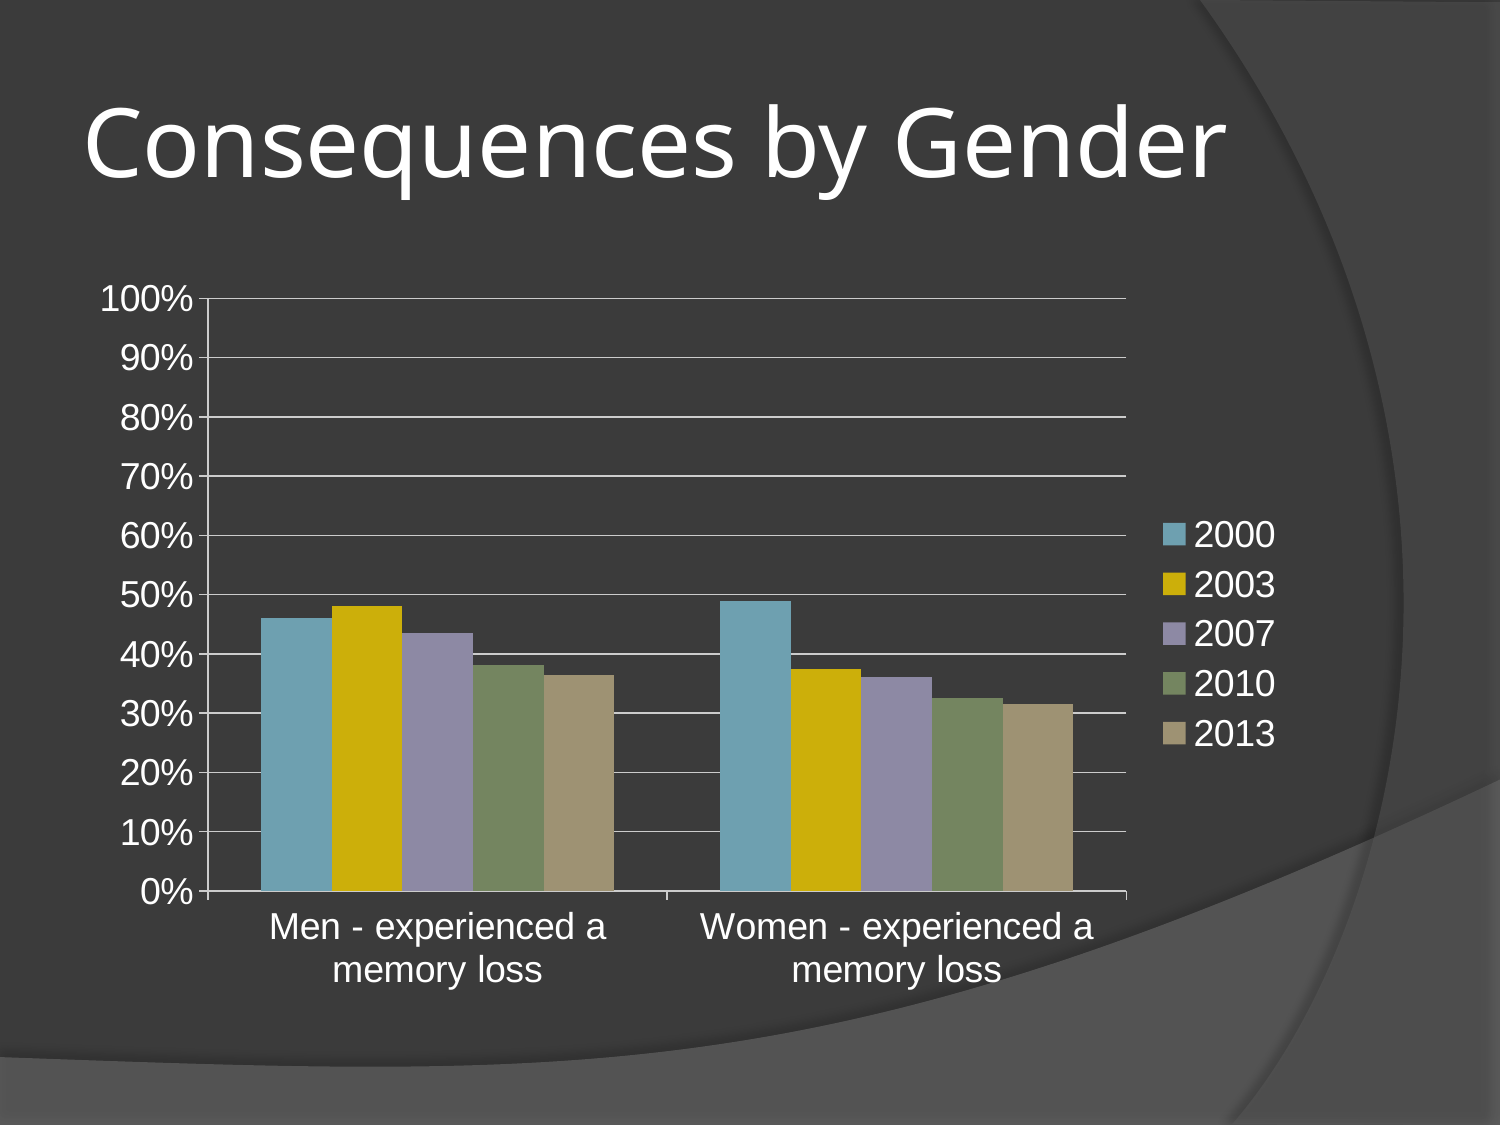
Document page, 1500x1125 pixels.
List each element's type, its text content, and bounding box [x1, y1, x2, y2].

chart [74, 262, 1301, 1006]
title Consequences by Gender [75, 45, 1300, 233]
